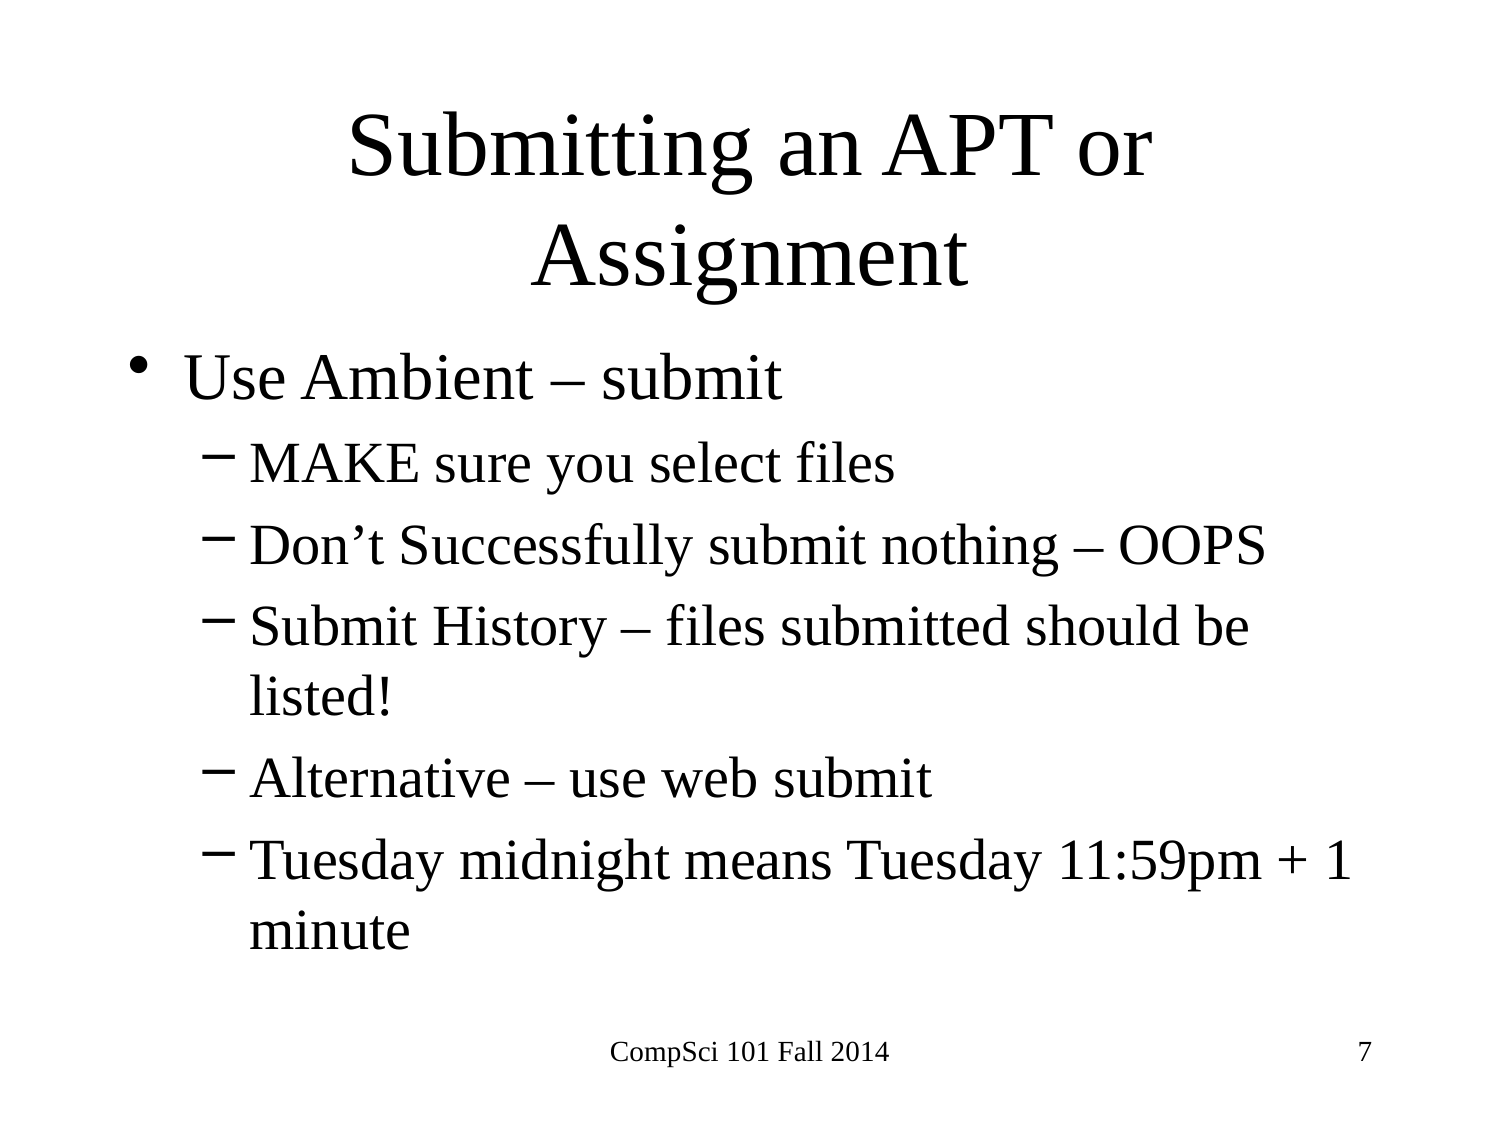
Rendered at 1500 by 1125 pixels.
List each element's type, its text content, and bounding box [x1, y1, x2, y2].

list Use Ambient – submit MAKE sure you select files Don’t Successfully submit nothing – OOPS Submit History – files submitted should be listed! Alternative – use web submit Tuesday midnight means Tuesday 11:59pm + 1 minute [112, 324, 1388, 1000]
footer CompSci 101 Fall 2014 [512, 1024, 988, 1101]
title Submitting an APT or Assignment [112, 99, 1388, 288]
slide_number 7 [1074, 1024, 1388, 1101]
